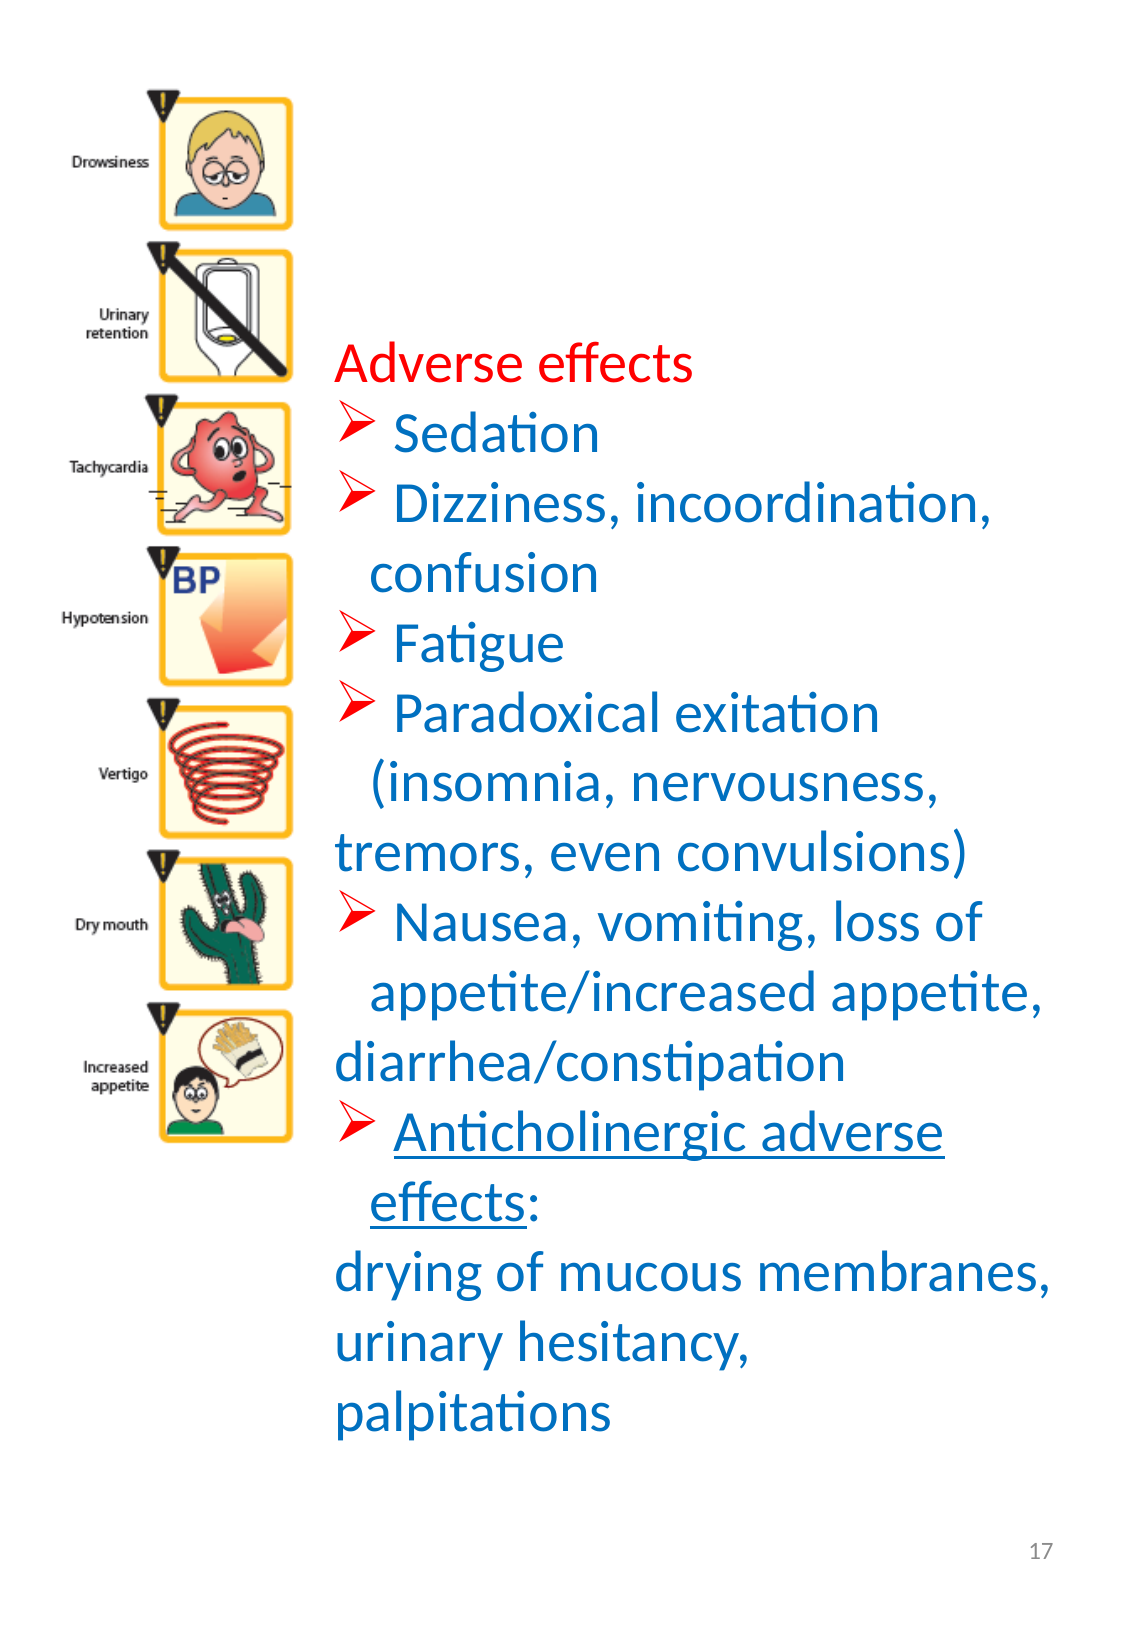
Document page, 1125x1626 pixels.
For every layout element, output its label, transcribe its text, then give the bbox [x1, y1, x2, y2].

text_box Adverse effects Sedation Dizziness, incoordination, confusion Fatigue Paradoxical exitation (insomnia, nervousness, tremors, even convulsions) Nausea, vomiting, loss of appetite/increased appetite, diarrhea/constipation Anticholinergic adverse effects: drying of mucous membranes, urinary hesitancy, palpitations [319, 316, 1090, 1521]
picture [34, 73, 317, 1156]
slide_number 17 [806, 1521, 1069, 1593]
